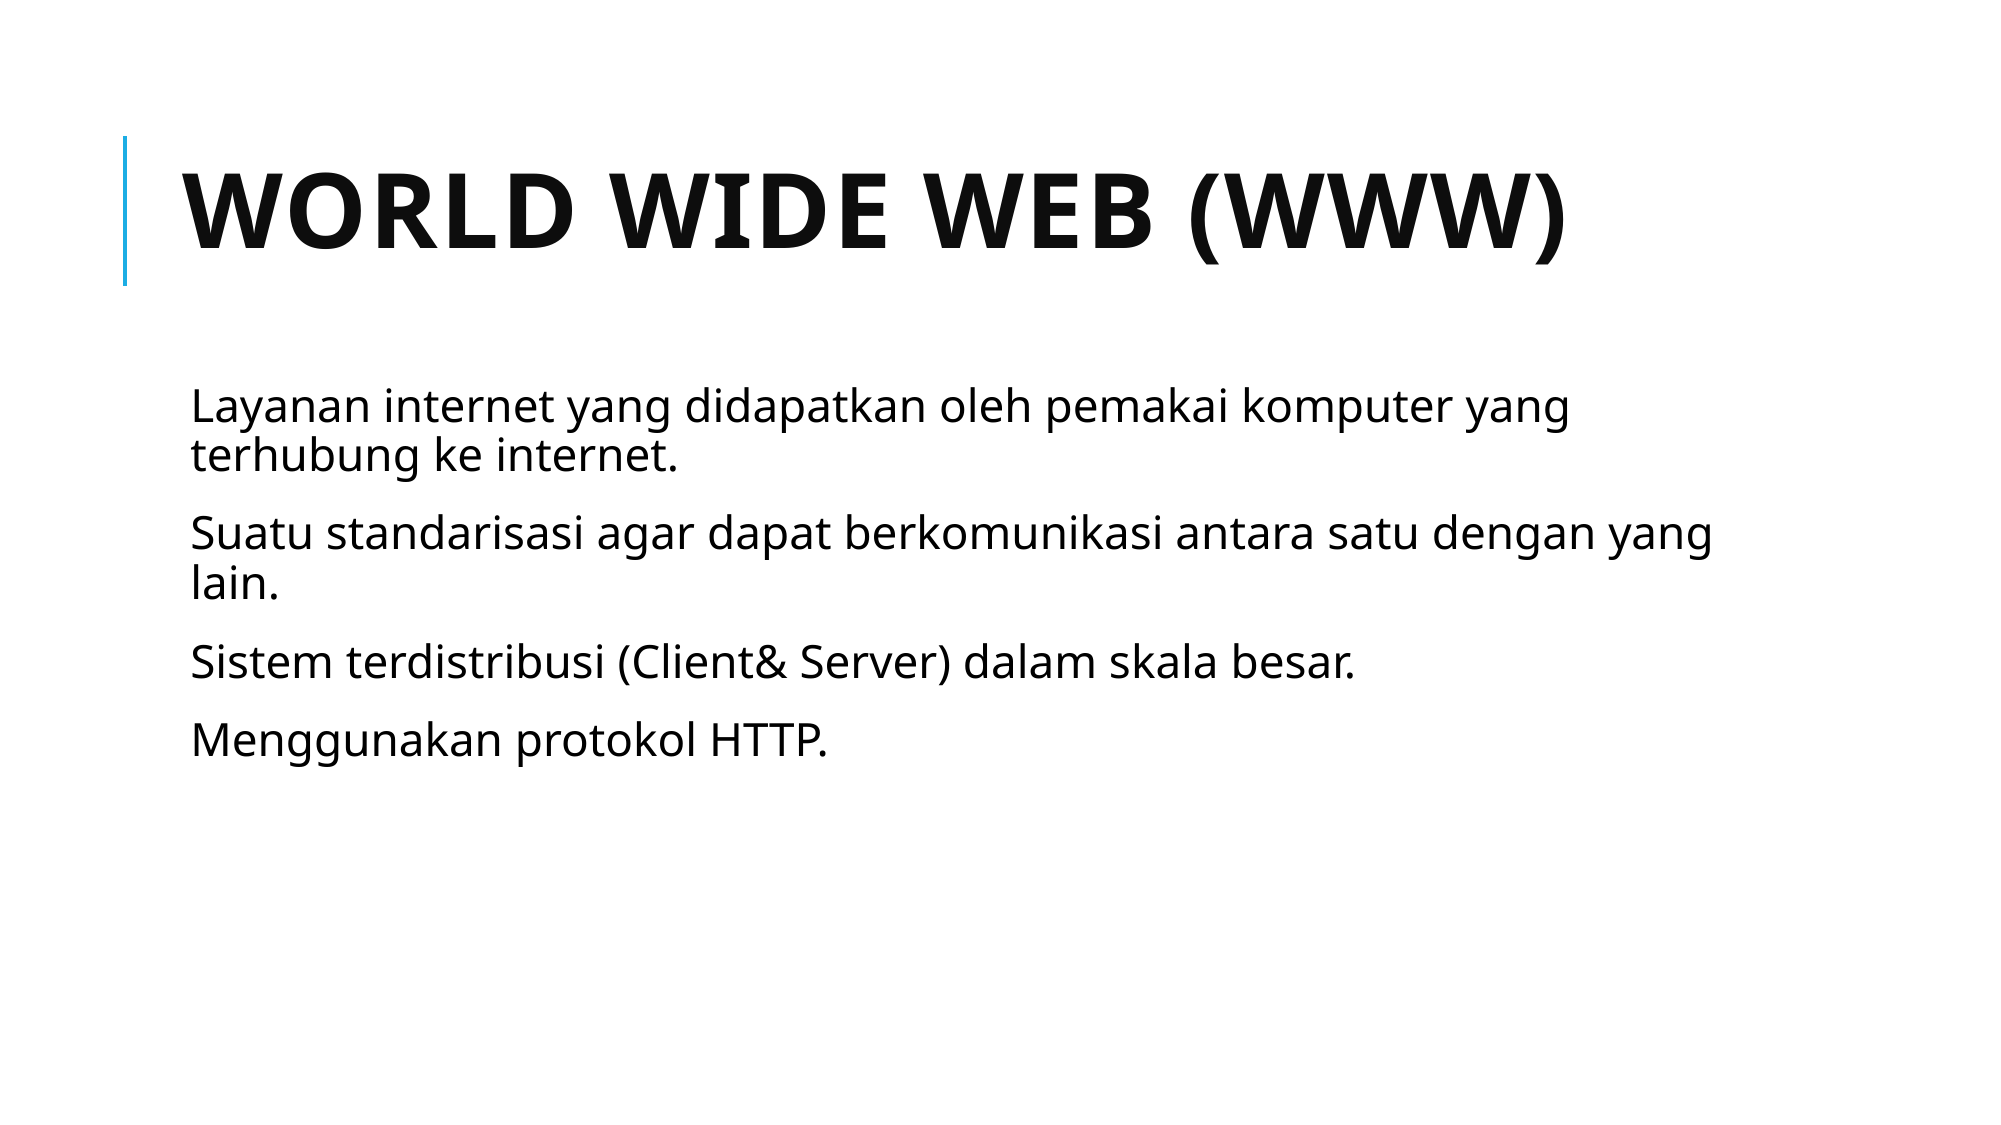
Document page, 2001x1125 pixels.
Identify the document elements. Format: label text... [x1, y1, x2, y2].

list Layanan internet yang didapatkan oleh pemakai komputer yang terhubung ke internet. Suatu standarisasi agar dapat berkomunikasi antara satu dengan yang lain. Sistem terdistribusi (Client& Server) dalam skala besar. Menggunakan protokol HTTP. [168, 375, 1763, 1035]
title World Wide Web (www) [168, 96, 1763, 342]
